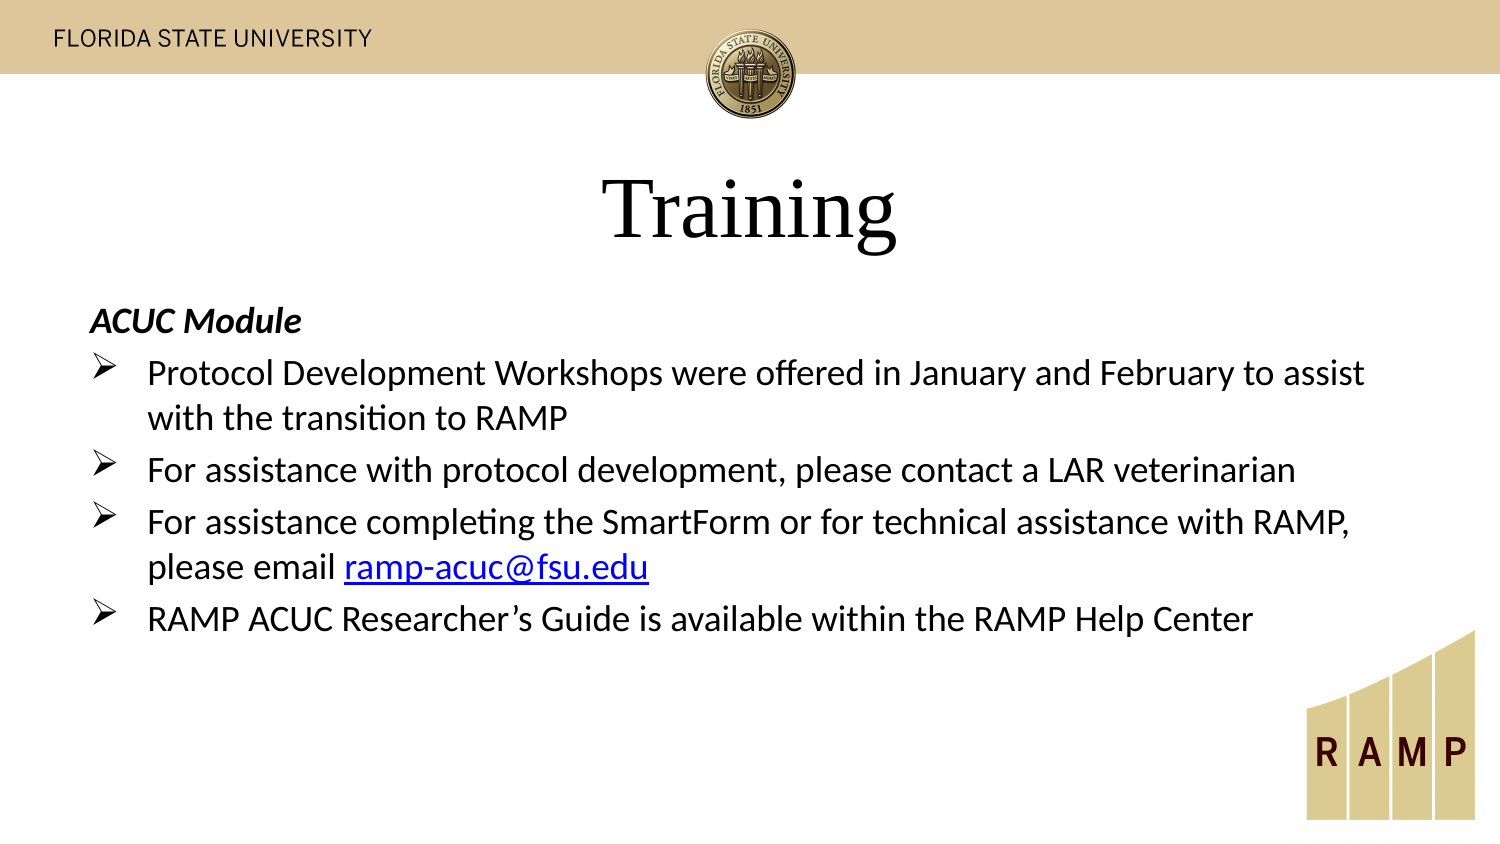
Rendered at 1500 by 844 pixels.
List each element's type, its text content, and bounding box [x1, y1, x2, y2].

list ACUC Module Protocol Development Workshops were offered in January and February to assist with the transition to RAMP For assistance with protocol development, please contact a LAR veterinarian For assistance completing the SmartForm or for technical assistance with RAMP, please email ramp-acuc@fsu.edu RAMP ACUC Researcher’s Guide is available within the RAMP Help Center [75, 288, 1425, 649]
title Training [75, 143, 1425, 263]
picture [0, 0, 1500, 844]
